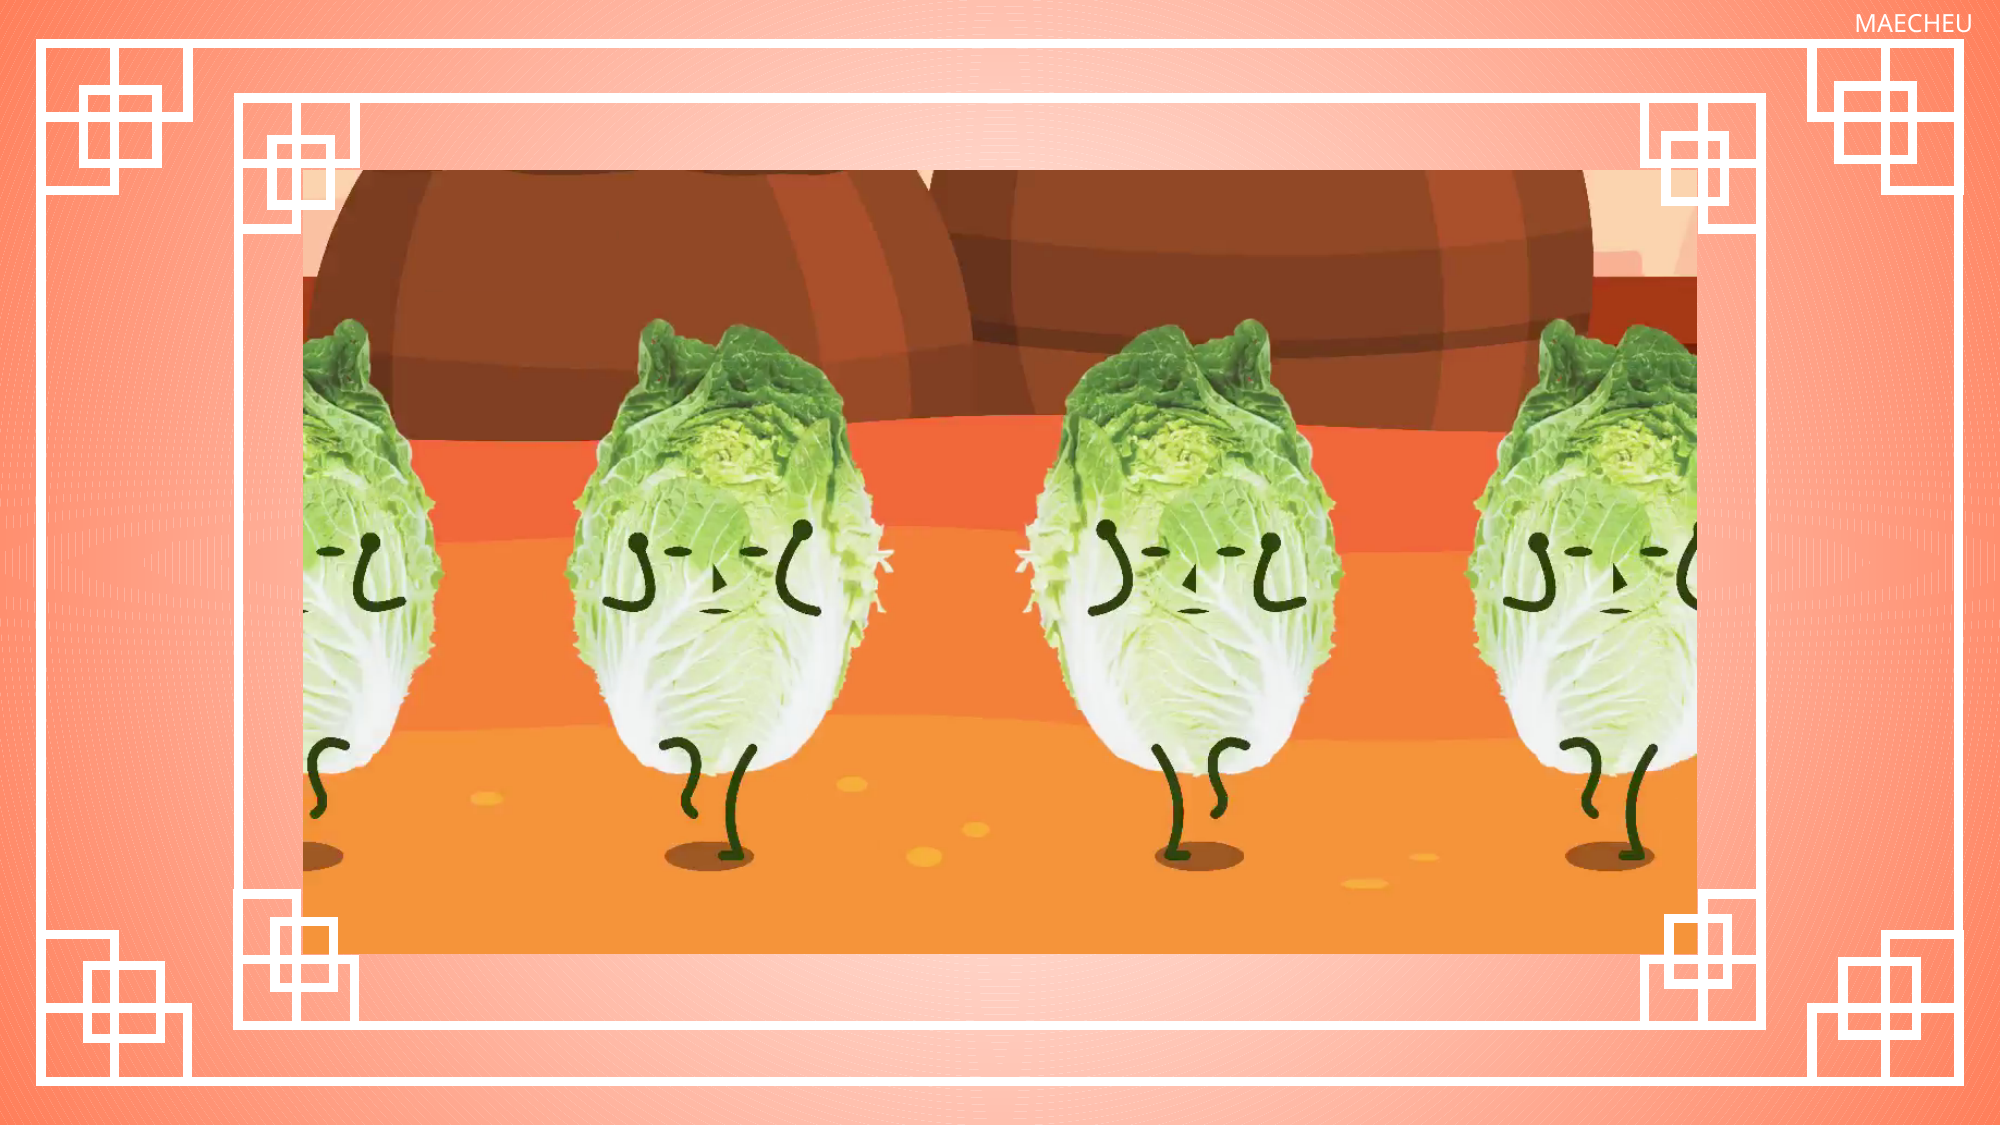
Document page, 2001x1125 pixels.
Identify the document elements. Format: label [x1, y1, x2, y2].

text_box [238, 97, 1762, 1026]
